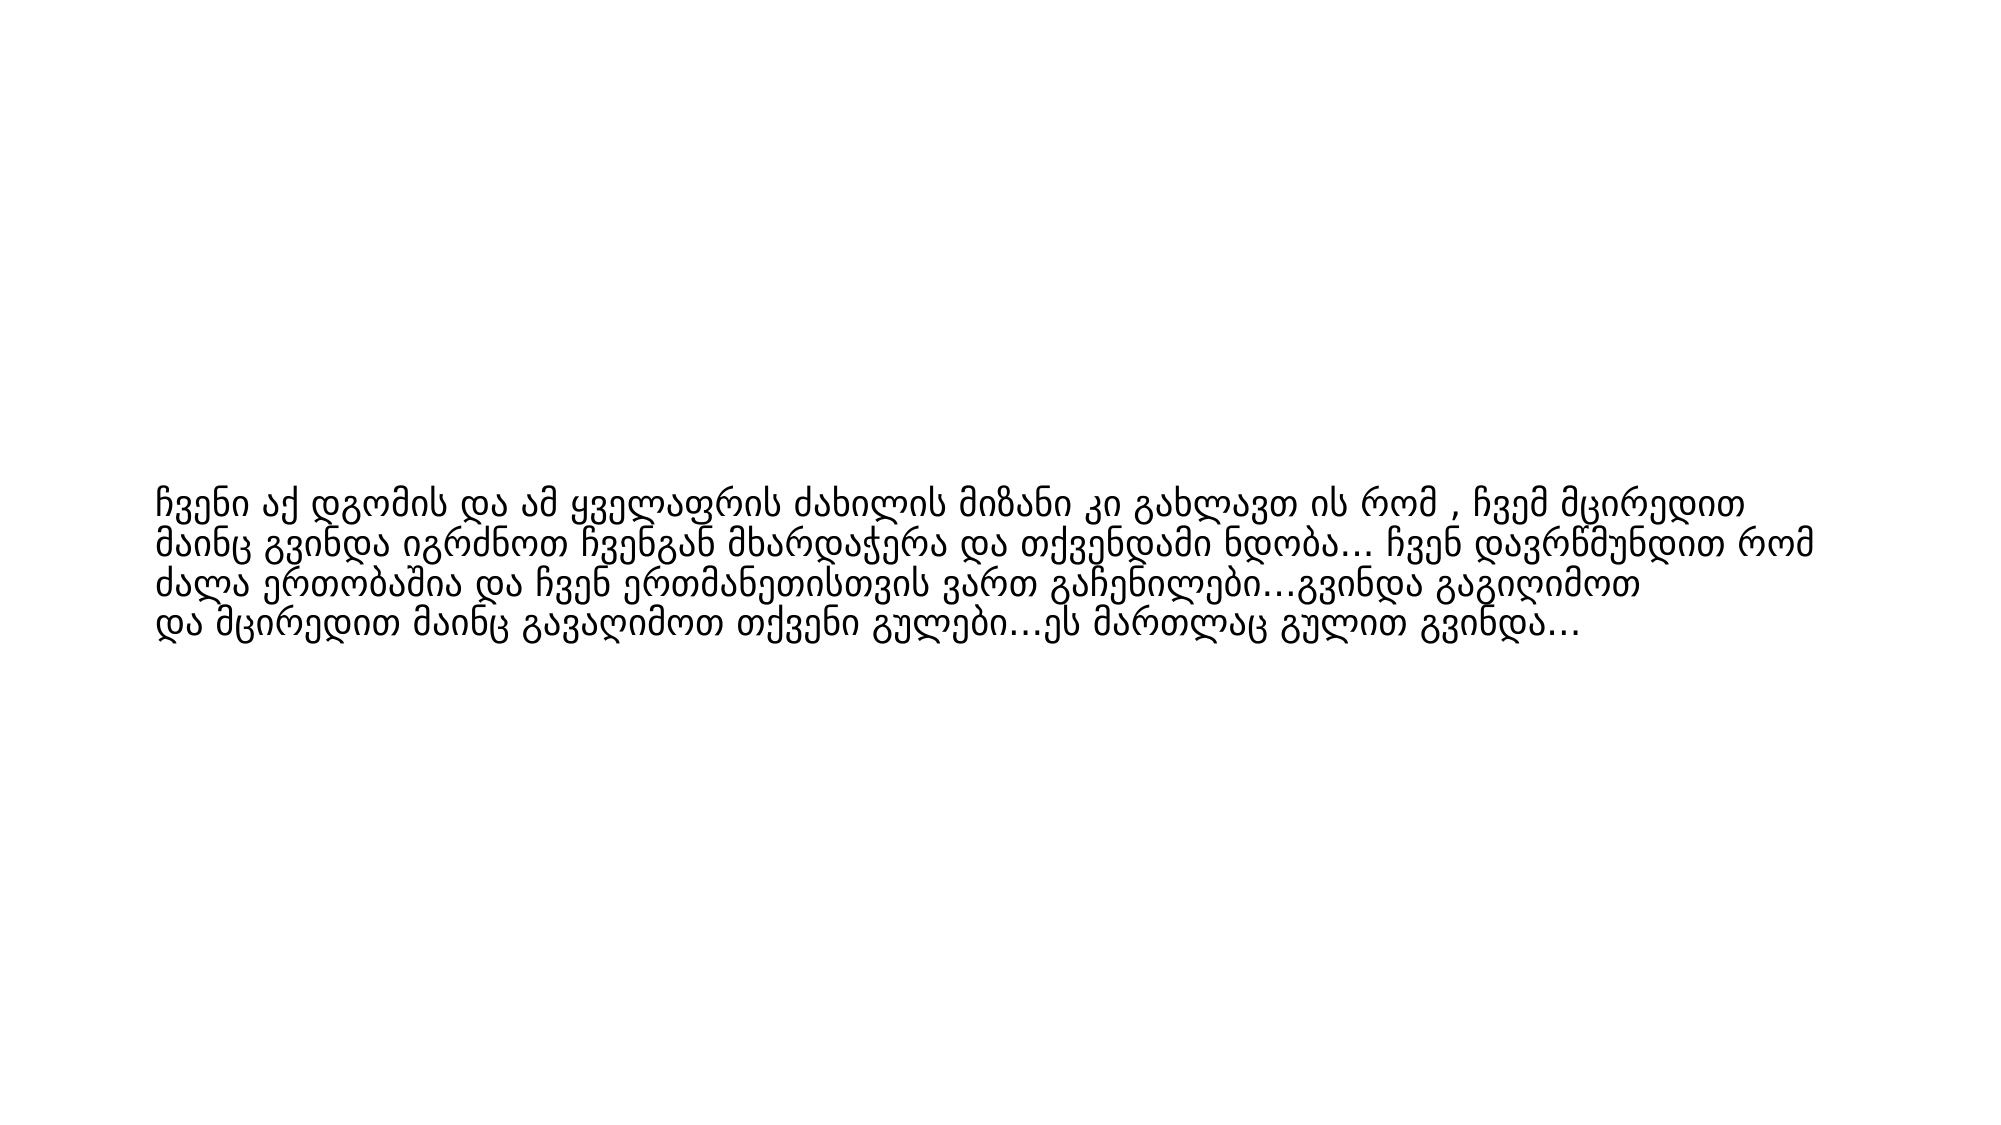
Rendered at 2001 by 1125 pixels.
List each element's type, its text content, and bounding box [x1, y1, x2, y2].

title ჩვენი აქ დგომის და ამ ყველაფრის ძახილის მიზანი კი გახლავთ ის რომ , ჩვემ მცირედით მაინც გვინდა იგრძნოთ ჩვენგან მხარდაჭერა და თქვენდამი ნდობა... ჩვენ დავრწმუნდით რომ ძალა ერთობაშია და ჩვენ ერთმანეთისთვის ვართ გაჩენილები...გვინდა გაგიღიმოთ და მცირედით მაინც გავაღიმოთ თქვენი გულები...ეს მართლაც გულით გვინდა...​ [140, 477, 1866, 696]
